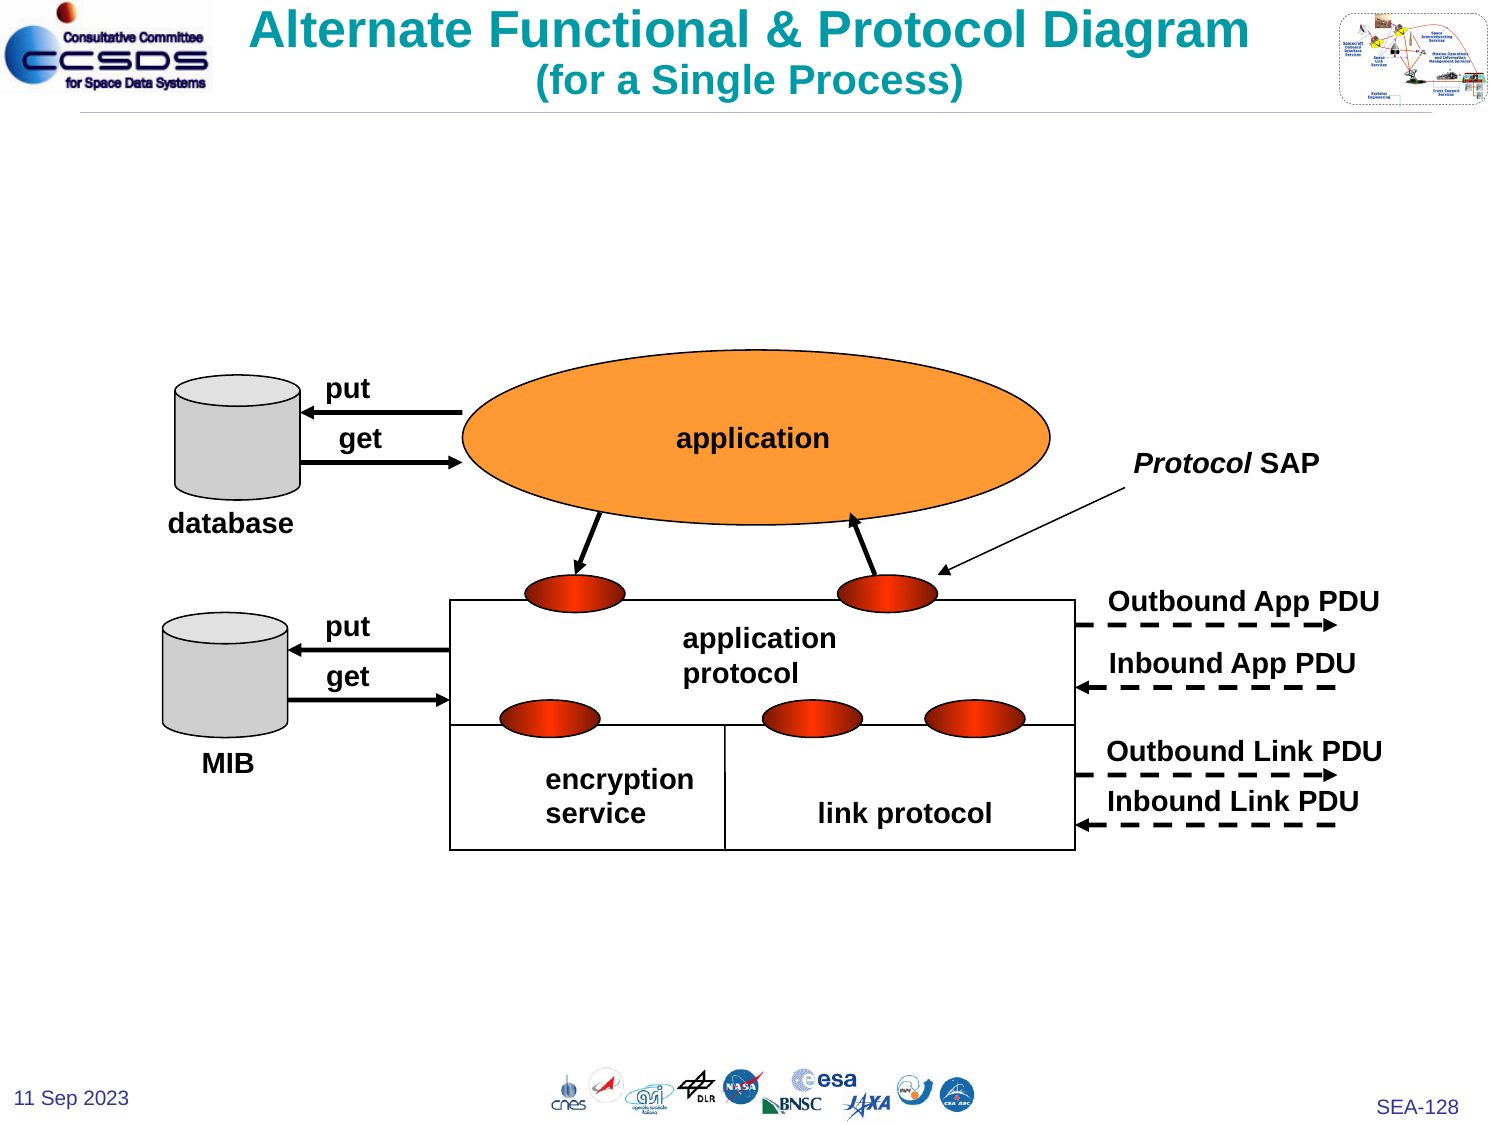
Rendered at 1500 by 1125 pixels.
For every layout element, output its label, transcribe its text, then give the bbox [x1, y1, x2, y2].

picture [1425, 12, 1488, 106]
picture [549, 1064, 975, 1125]
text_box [937, 437, 1335, 576]
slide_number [0, 1074, 285, 1120]
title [75, 0, 1425, 183]
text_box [152, 362, 463, 547]
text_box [162, 349, 1399, 850]
picture [0, 0, 75, 94]
text_box Service Interfaces: How services are requested & supplied [175, 374, 300, 406]
text_box Service Interfaces: How services are requested & supplied [162, 612, 287, 643]
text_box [1093, 574, 1395, 632]
